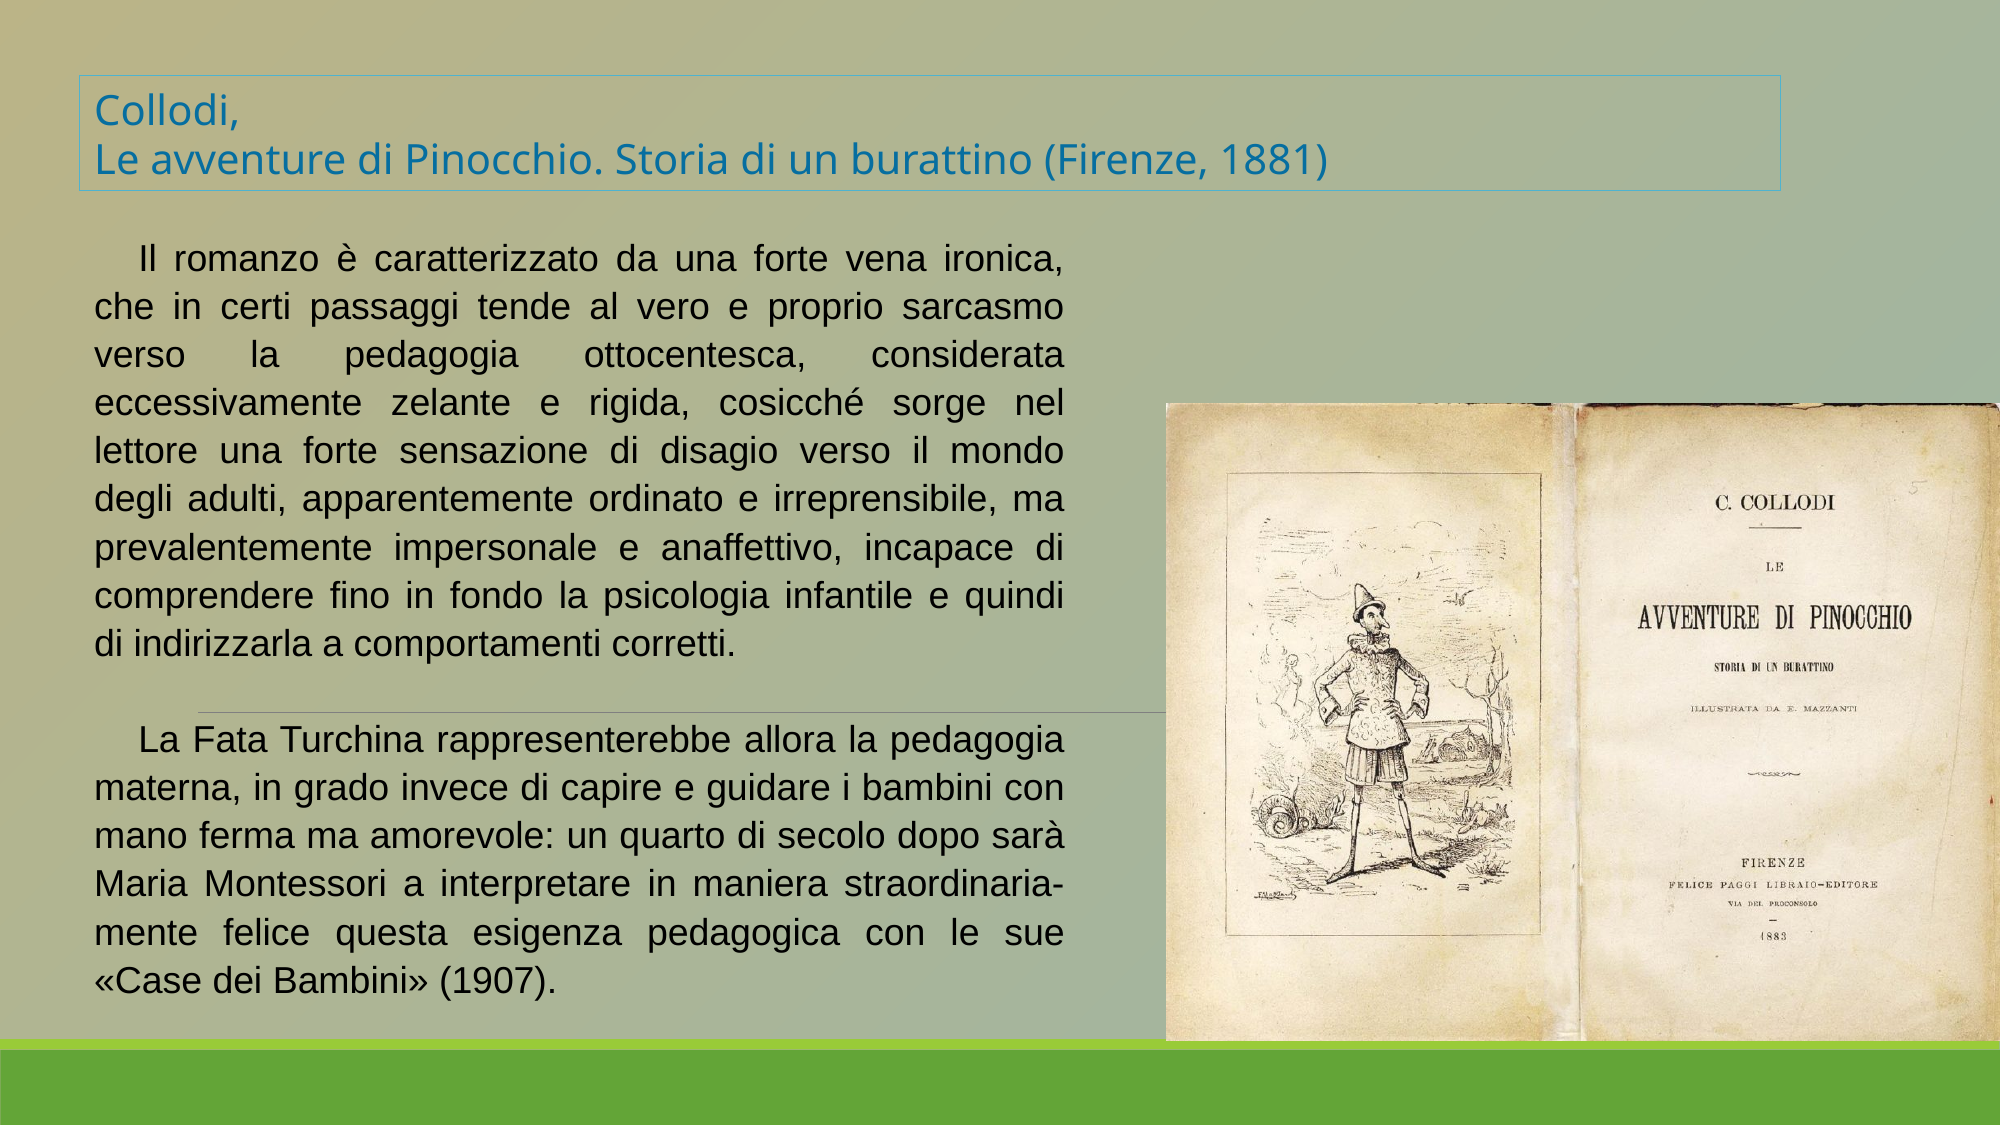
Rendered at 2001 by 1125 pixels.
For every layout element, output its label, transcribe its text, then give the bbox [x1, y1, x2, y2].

picture [1166, 402, 2000, 1042]
text_box Collodi, Le avventure di Pinocchio. Storia di un burattino (Firenze, 1881) [79, 75, 1781, 191]
text_box Il romanzo è caratterizzato da una forte vena ironica, che in certi passaggi tende al vero e proprio sarcasmo verso la pedagogia ottocentesca, considerata eccessivamente zelante e rigida, cosicché sorge nel lettore una forte sensazione di disagio verso il mondo degli adulti, apparentemente ordinato e irreprensibile, ma prevalentemente impersonale e anaffettivo, incapace di comprendere fino in fondo la psicologia infantile e quindi di indirizzarla a comportamenti corretti. La Fata Turchina rappresenterebbe allora la pedagogia materna, in grado invece di capire e guidare i bambini con mano ferma ma amorevole: un quarto di secolo dopo sarà Maria Montessori a interpretare in maniera straordinaria-mente felice questa esigenza pedagogica con le sue «Case dei Bambini» (1907). [79, 223, 1080, 1009]
title [124, 836, 2000, 1125]
